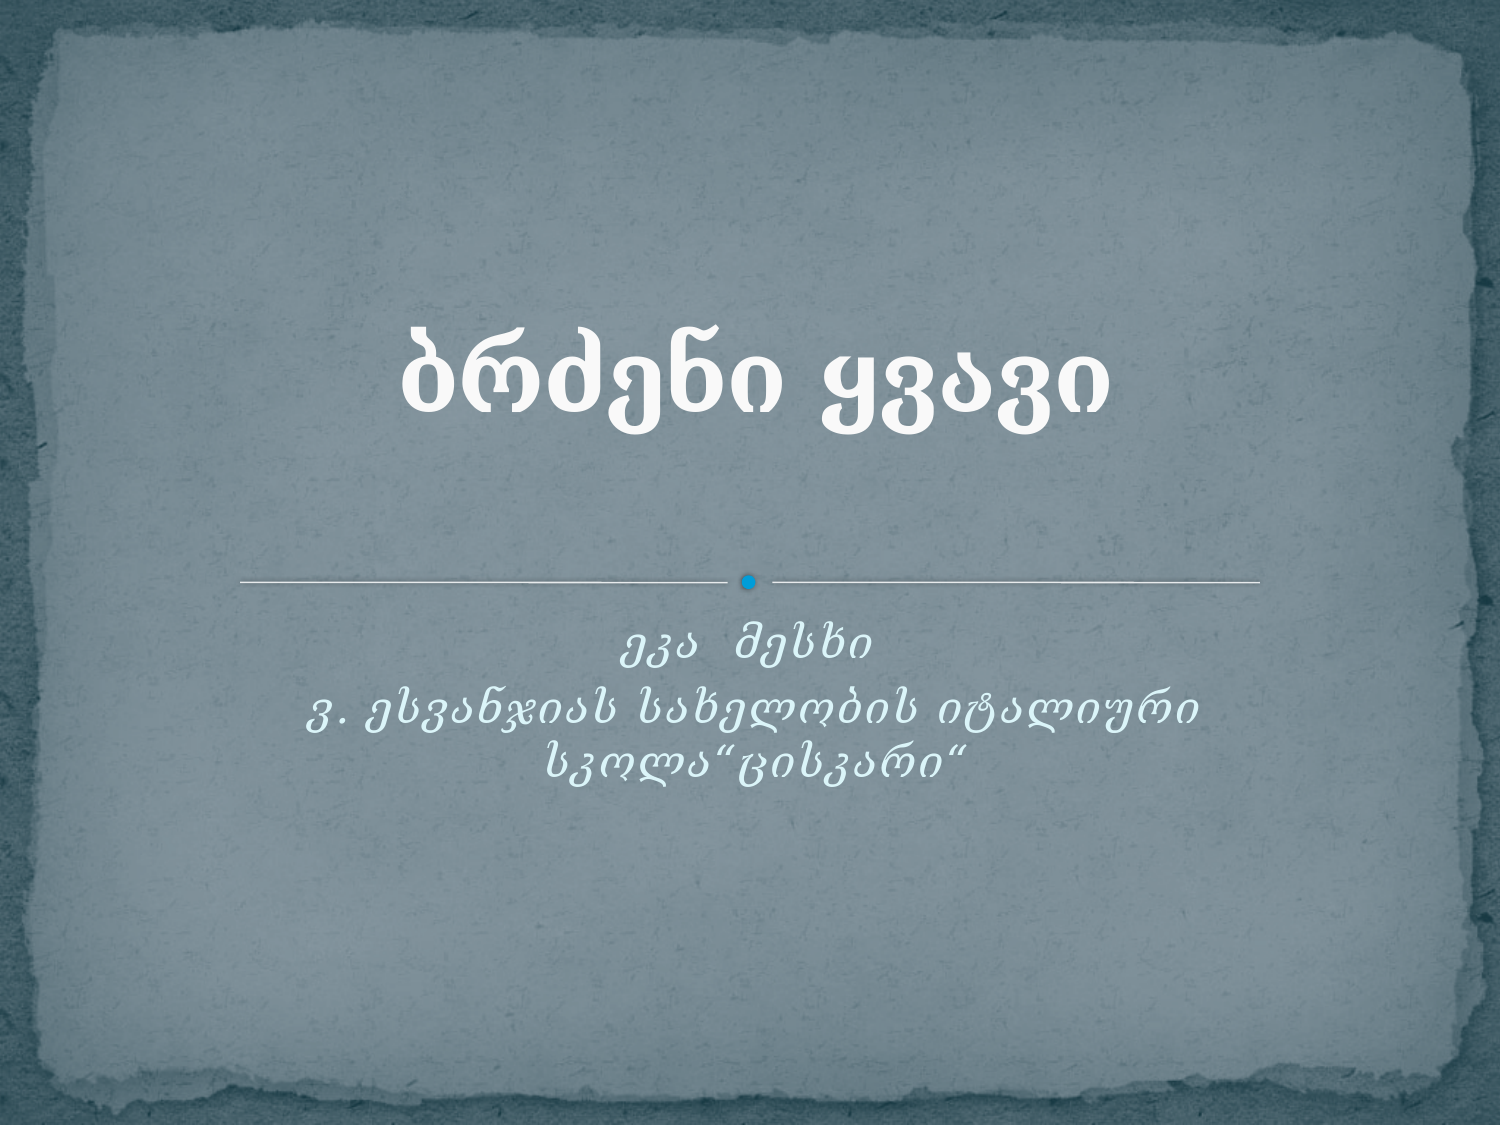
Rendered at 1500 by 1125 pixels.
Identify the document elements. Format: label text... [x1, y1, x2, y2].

title ბრძენი ყვავი [74, 235, 1438, 561]
subtitle ეკა მესხი ვ. ესვანჯიას სახელობის იტალიური სკოლა“ცისკარი“ [75, 606, 1438, 795]
